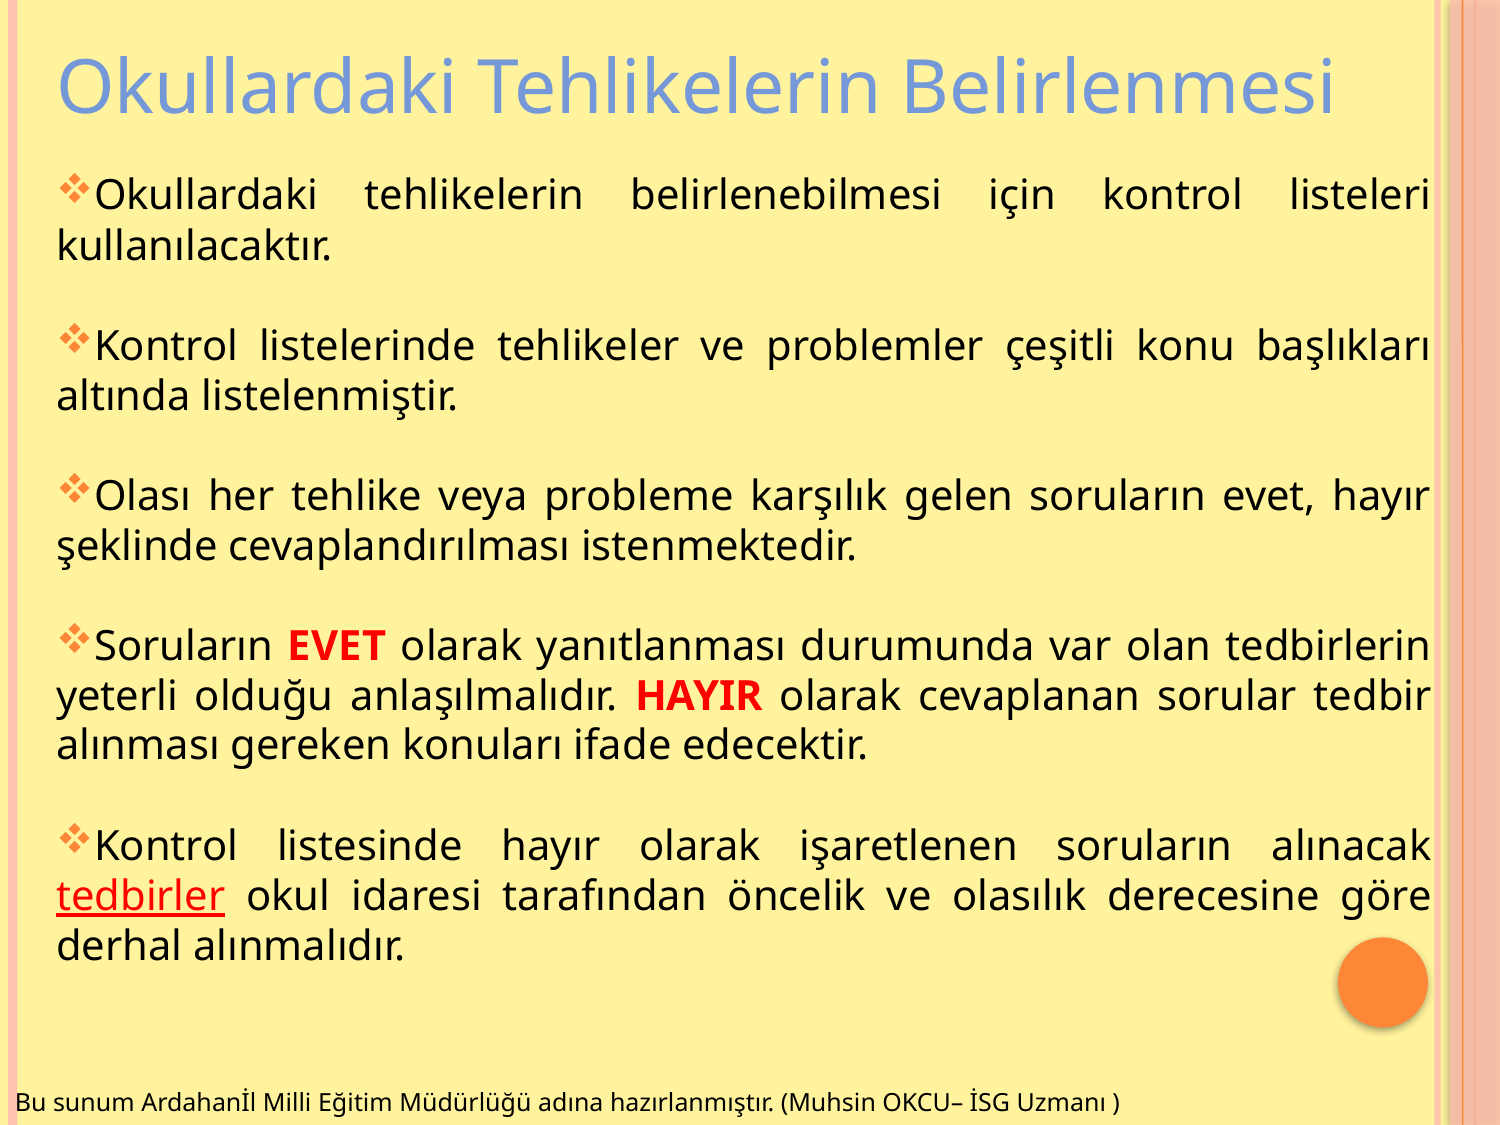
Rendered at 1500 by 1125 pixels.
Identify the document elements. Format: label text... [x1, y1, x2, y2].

text_box Bu sunum Ardahanİl Milli Eğitim Müdürlüğü adına hazırlanmıştır. (Muhsin OKCU– İSG Uzmanı ) [0, 1079, 1193, 1125]
text_box Okullardaki tehlikelerin belirlenebilmesi için kontrol listeleri kullanılacaktır. Kontrol listelerinde tehlikeler ve problemler çeşitli konu başlıkları altında listelenmiştir. Olası her tehlike veya probleme karşılık gelen soruların evet, hayır şeklinde cevaplandırılması istenmektedir. Soruların EVET olarak yanıtlanması durumunda var olan tedbirlerin yeterli olduğu anlaşılmalıdır. HAYIR olarak cevaplanan sorular tedbir alınması gereken konuları ifade edecektir. Kontrol listesinde hayır olarak işaretlenen soruların alınacak tedbirler okul idaresi tarafından öncelik ve olasılık derecesine göre derhal alınmalıdır. [41, 160, 1447, 976]
text_box Okullardaki Tehlikelerin Belirlenmesi [41, 30, 1377, 136]
